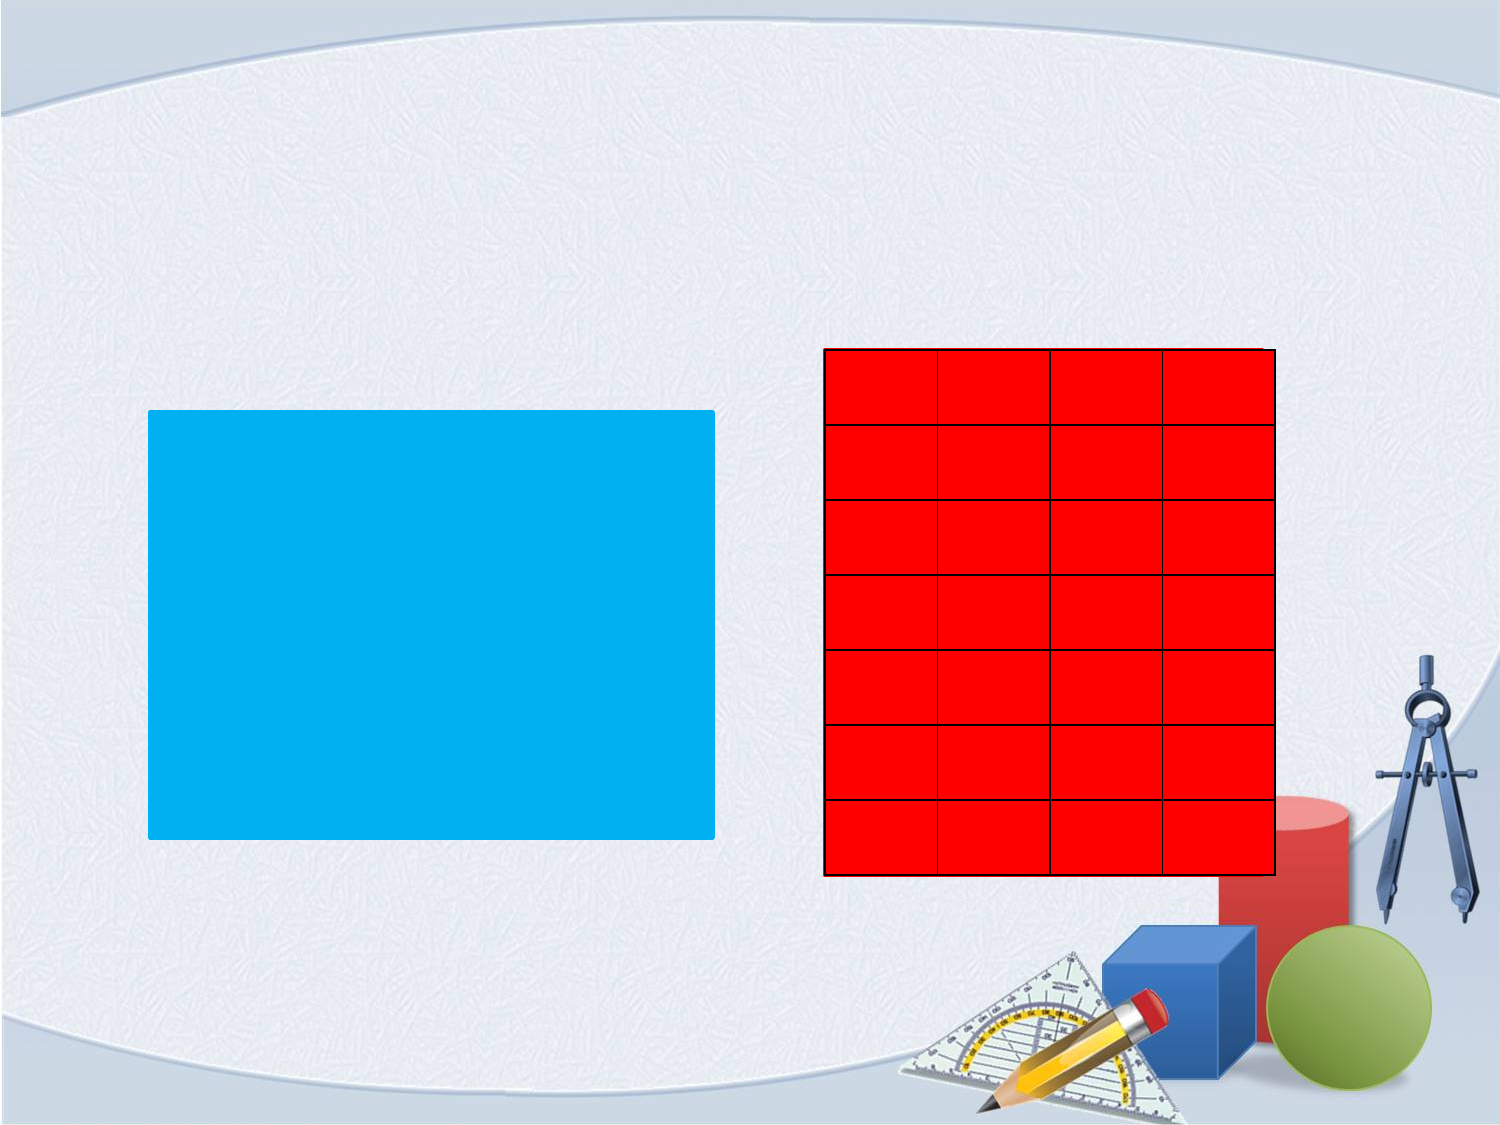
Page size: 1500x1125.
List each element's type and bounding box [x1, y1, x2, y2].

table_cell [1163, 801, 1274, 874]
table_cell [938, 501, 1049, 574]
table_cell [938, 651, 1049, 724]
table_cell [826, 726, 937, 799]
table_cell [826, 501, 937, 574]
table_cell [1051, 801, 1162, 874]
table_cell [1163, 726, 1274, 799]
table_cell [938, 576, 1049, 649]
table_header [1163, 351, 1274, 424]
table_cell [1051, 651, 1162, 724]
table_cell [826, 651, 937, 724]
table_cell [938, 801, 1049, 874]
table_cell [1051, 426, 1162, 499]
table_cell [826, 576, 937, 649]
table_cell [1163, 426, 1274, 499]
table_header [1051, 351, 1162, 424]
table_cell [1051, 726, 1162, 799]
table_cell [938, 426, 1049, 499]
table_cell [1163, 501, 1274, 574]
table_cell [1163, 651, 1274, 724]
table_cell [1051, 501, 1162, 574]
table_header [826, 351, 937, 424]
table_cell [826, 801, 937, 874]
table_cell [1051, 576, 1162, 649]
table_cell [938, 726, 1049, 799]
table_header [938, 351, 1049, 424]
picture [0, 0, 1500, 1125]
table_cell [826, 426, 937, 499]
table_cell [1163, 576, 1274, 649]
text_box [148, 410, 715, 840]
